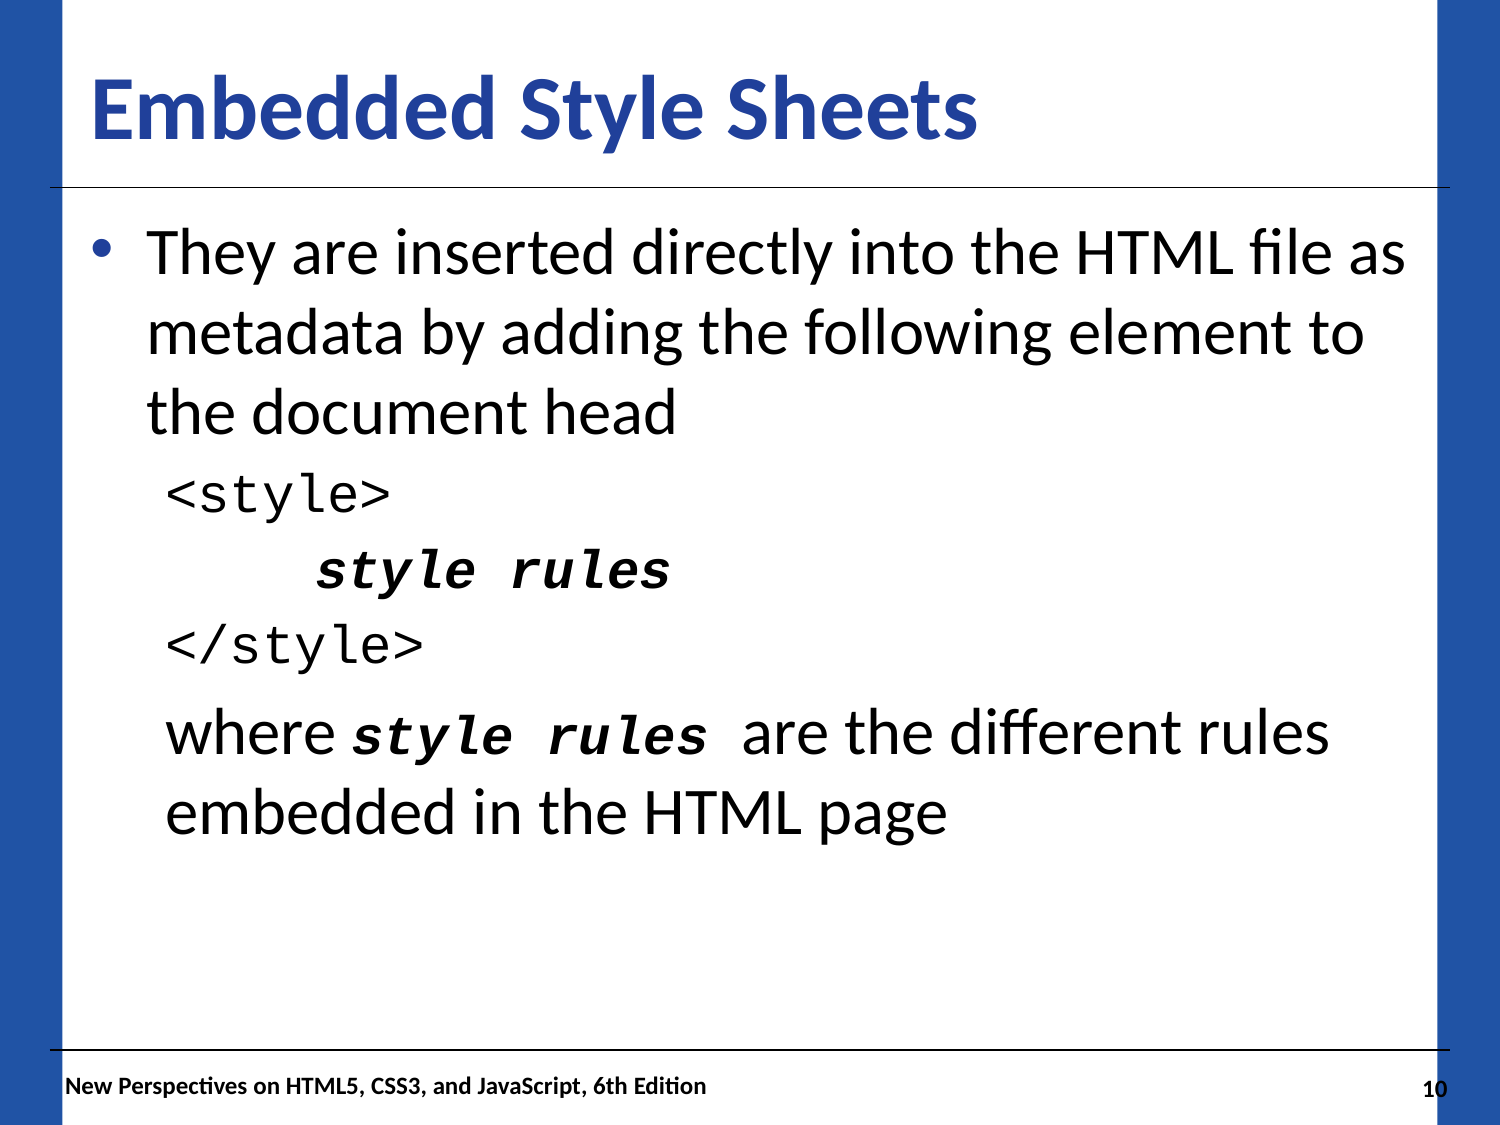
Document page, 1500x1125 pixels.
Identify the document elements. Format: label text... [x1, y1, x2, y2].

slide_number 10 [1374, 1050, 1463, 1125]
footer New Perspectives on HTML5, CSS3, and JavaScript, 6th Edition [50, 1047, 1400, 1123]
title Embedded Style Sheets [74, 24, 1438, 181]
list They are inserted directly into the HTML file as metadata by adding the following element to the document head <style> style rules </style> where style rules are the different rules embedded in the HTML page [74, 199, 1438, 1006]
